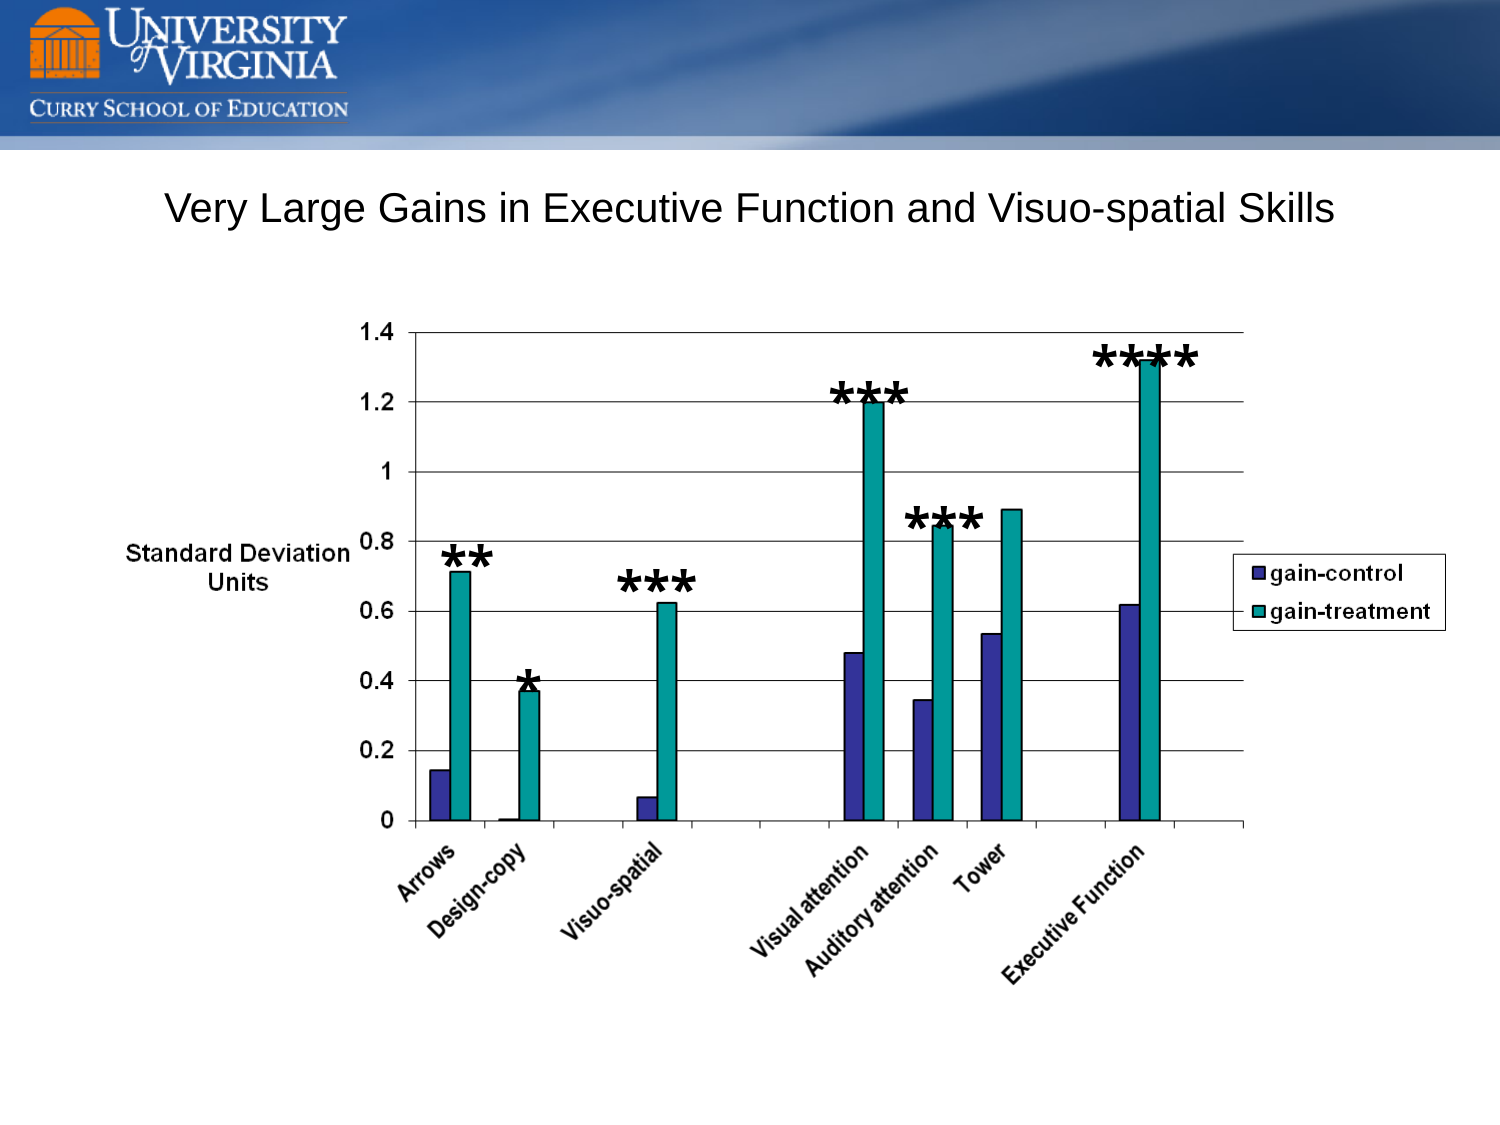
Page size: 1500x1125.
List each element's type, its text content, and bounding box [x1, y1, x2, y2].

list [87, 287, 1462, 1022]
picture [0, 0, 1500, 150]
title Very Large Gains in Executive Function and Visuo-spatial Skills [74, 112, 1426, 301]
